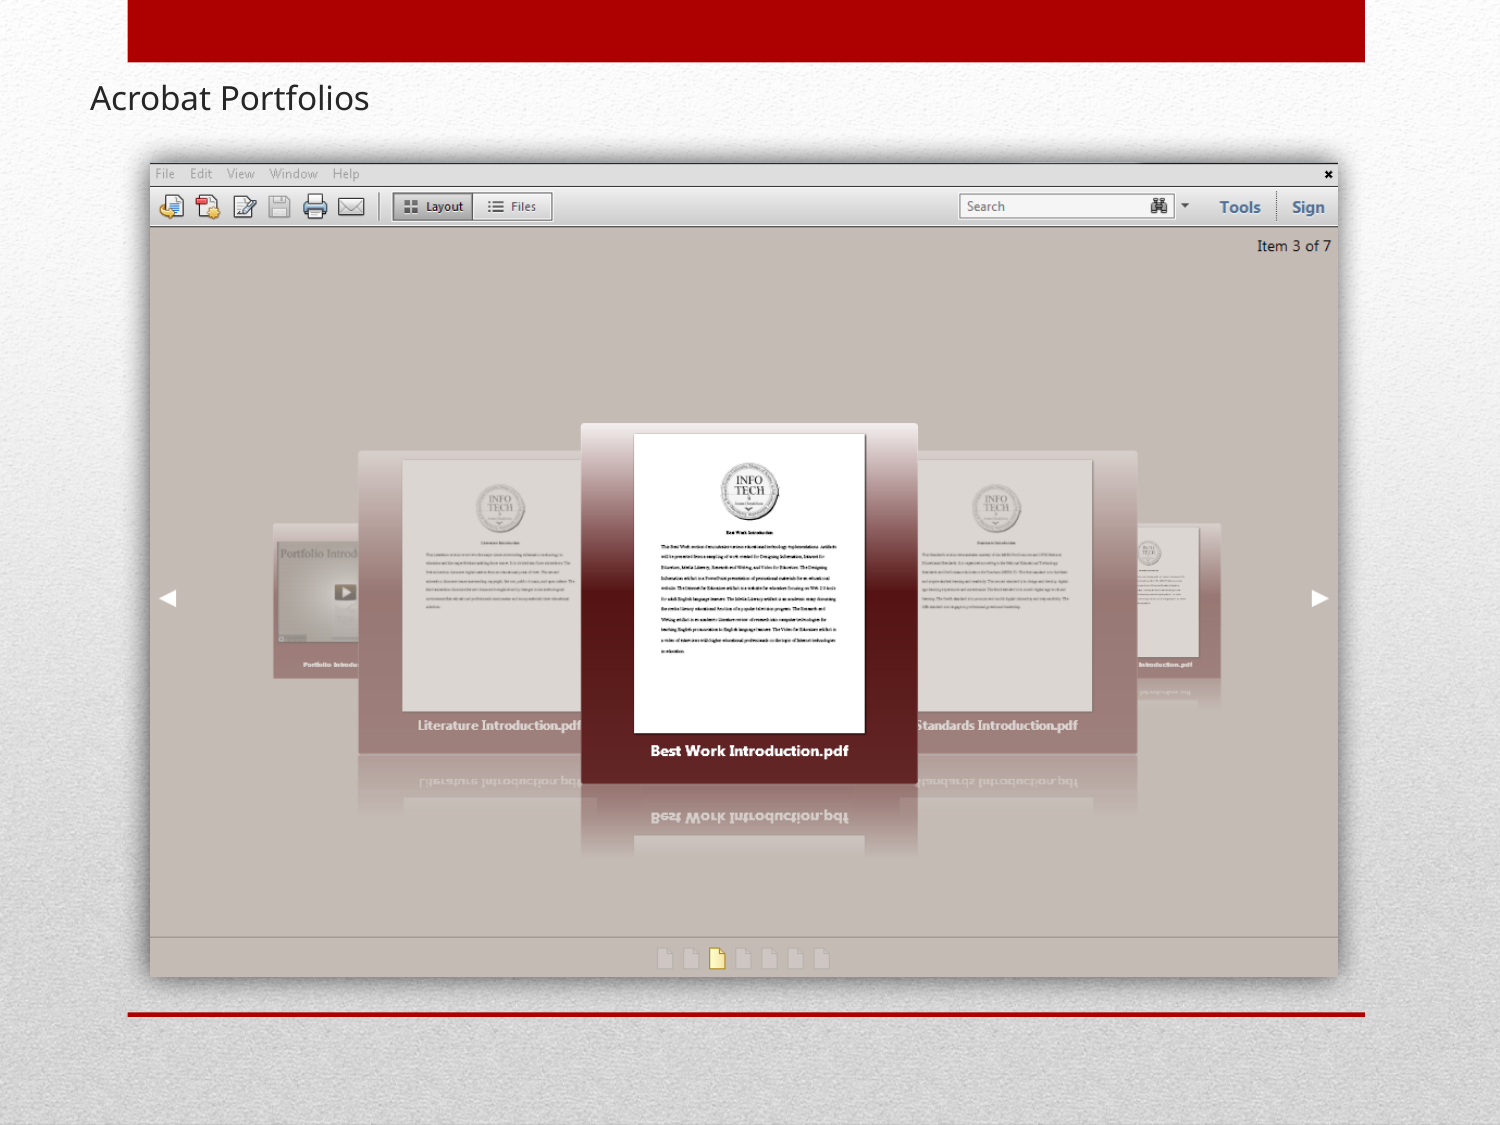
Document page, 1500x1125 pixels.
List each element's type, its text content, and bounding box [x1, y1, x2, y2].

title Acrobat Portfolios [75, 45, 600, 125]
picture [149, 161, 1339, 978]
